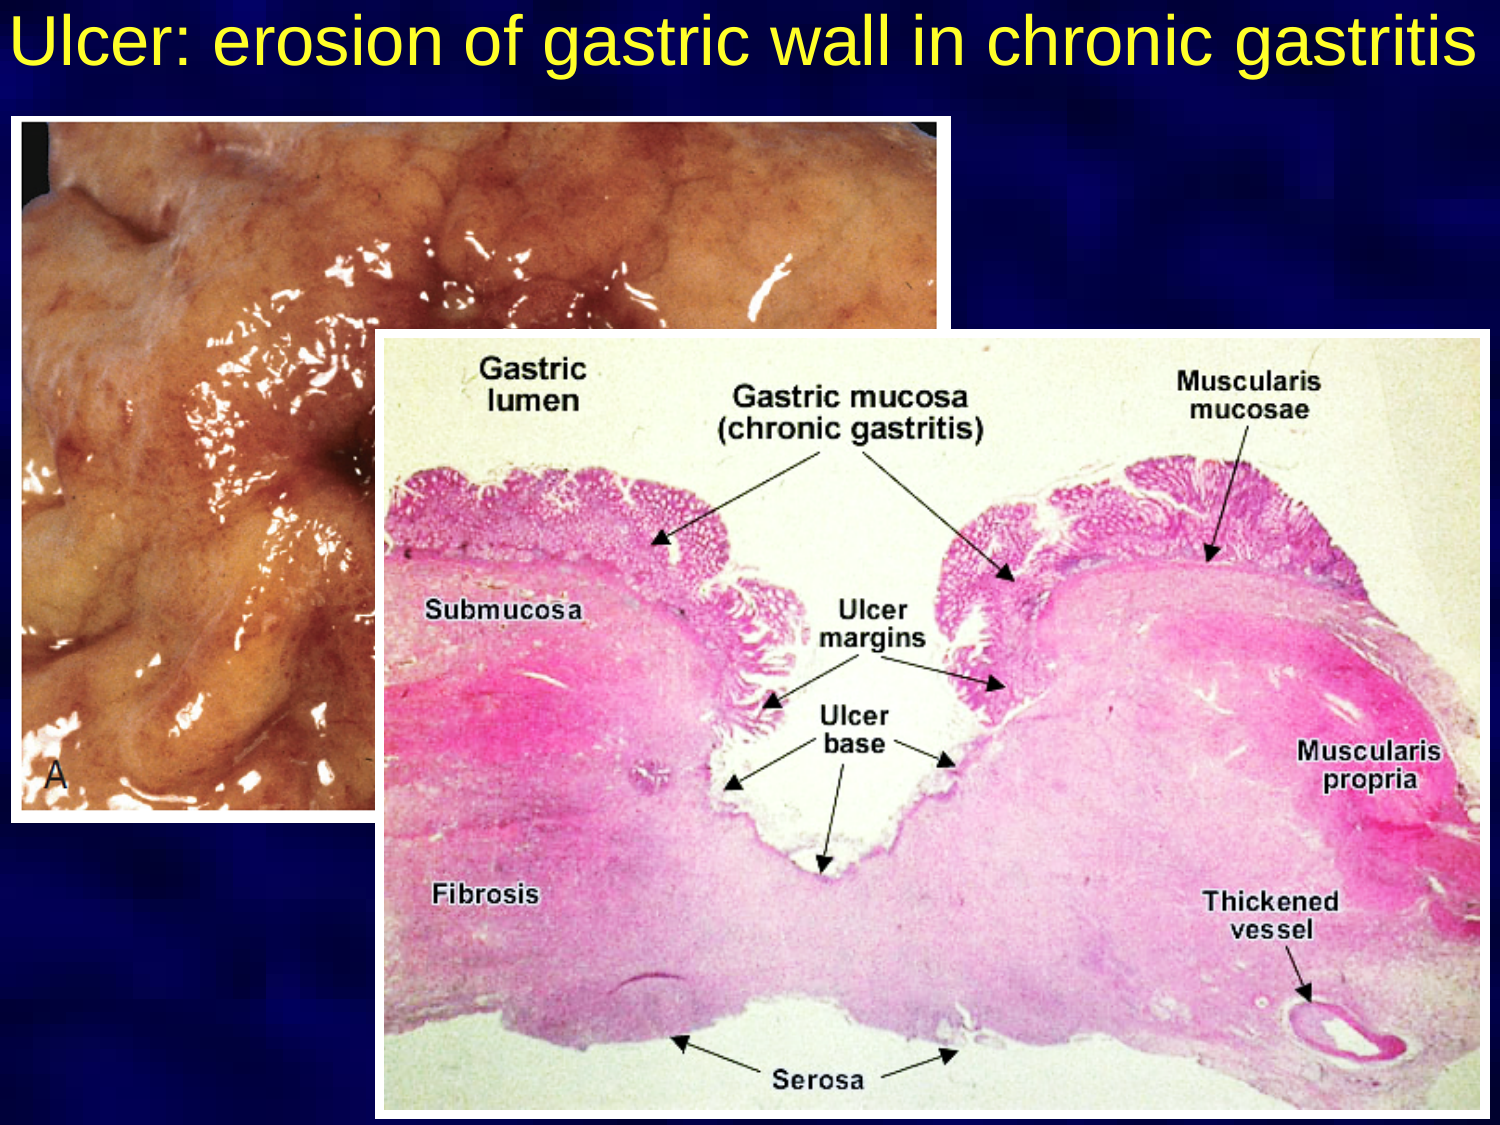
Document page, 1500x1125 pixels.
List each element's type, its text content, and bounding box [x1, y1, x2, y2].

title Ulcer: erosion of gastric wall in chronic gastritis [0, 0, 1500, 91]
picture [0, 91, 1500, 1125]
